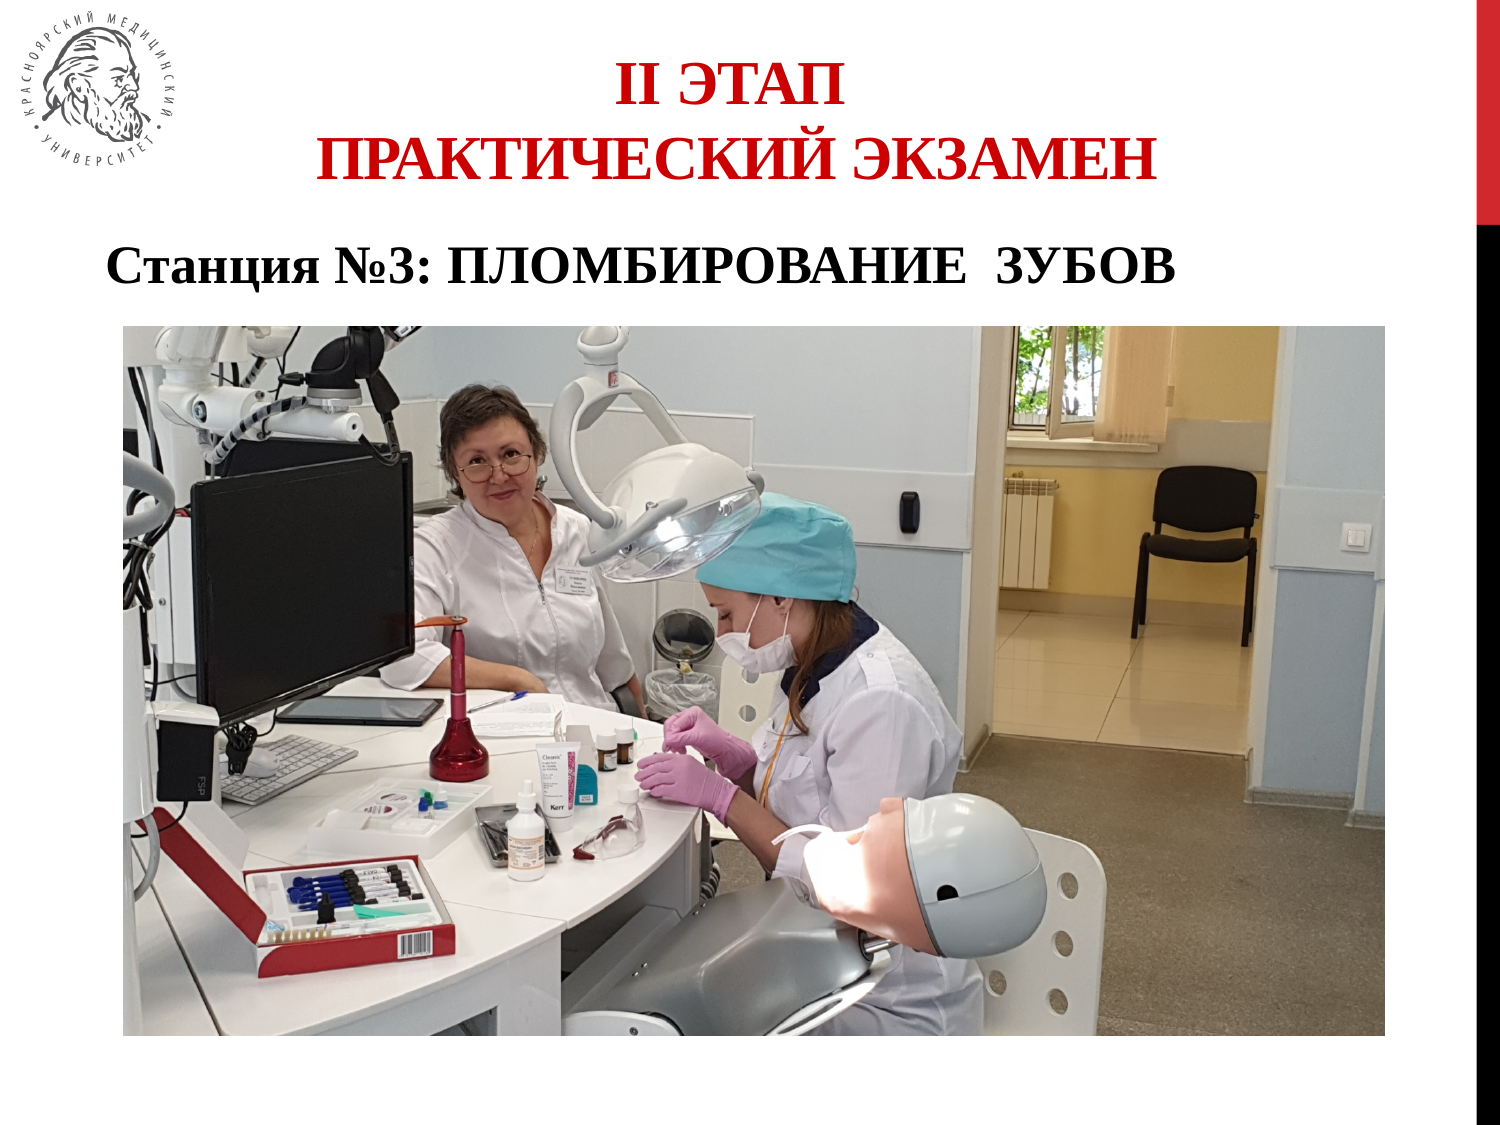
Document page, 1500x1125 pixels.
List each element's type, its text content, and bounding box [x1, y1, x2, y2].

picture [0, 0, 200, 180]
list Станция №3: ПЛОМБИРОВАНИЕ ЗУБОВ [74, 234, 1326, 329]
title II этап практический экзамен [75, 24, 1400, 200]
picture [123, 325, 1386, 1036]
